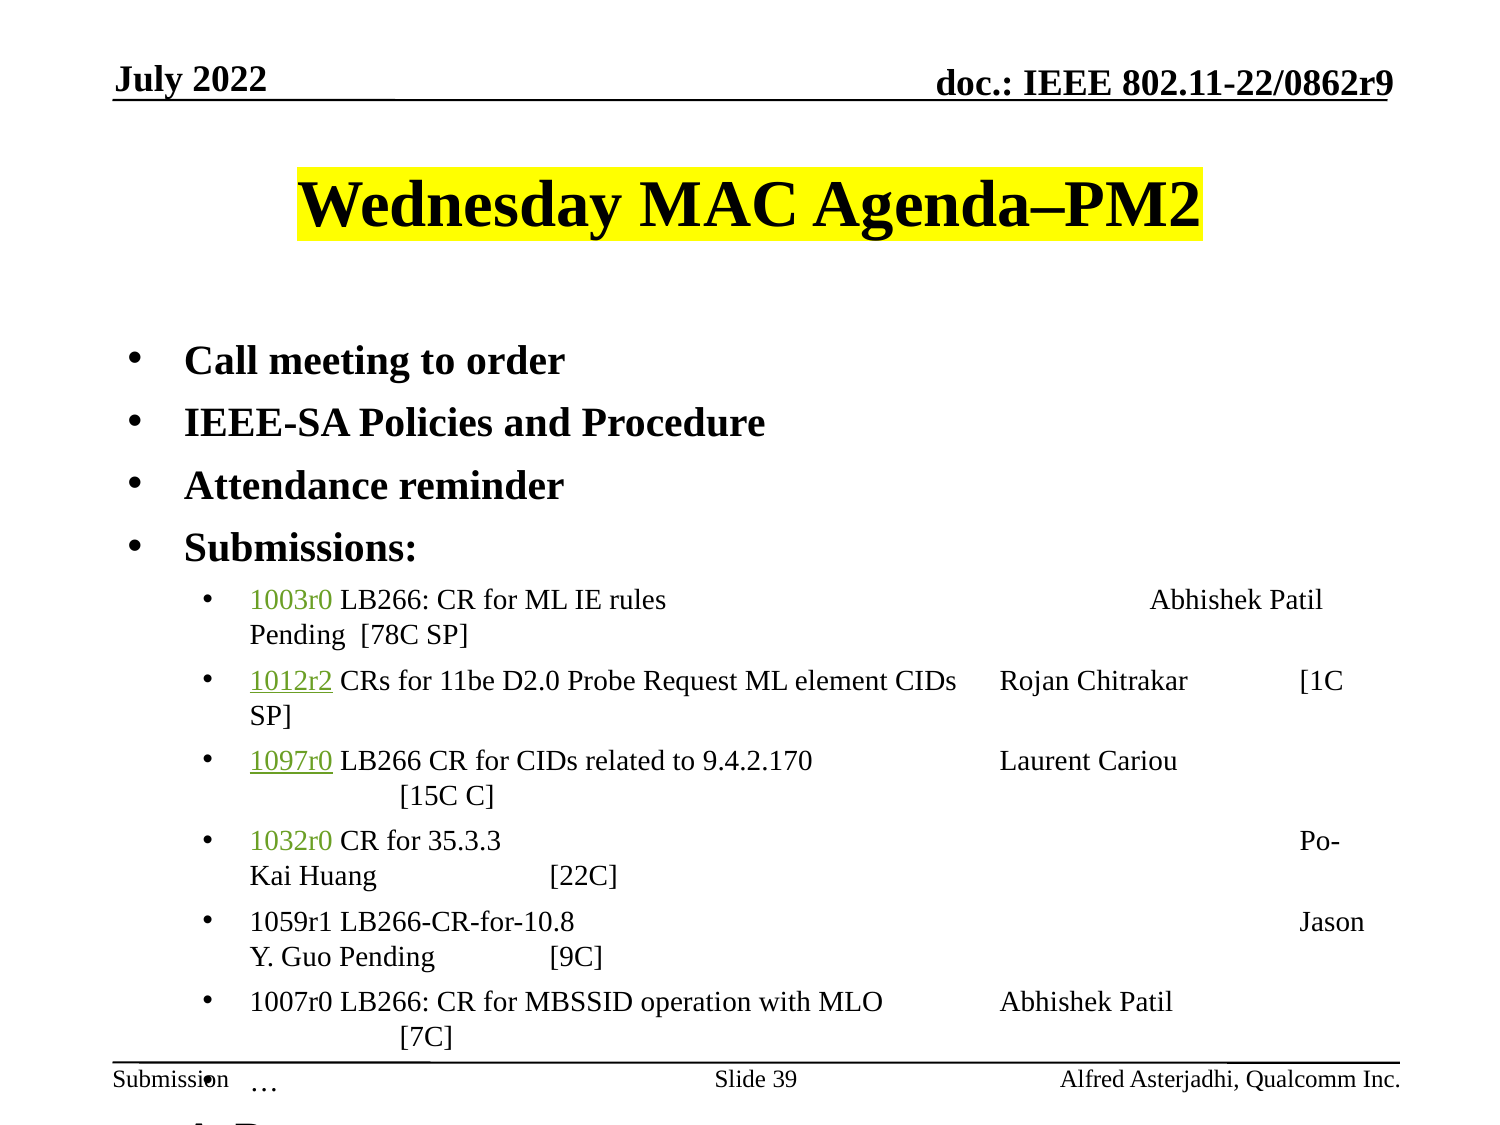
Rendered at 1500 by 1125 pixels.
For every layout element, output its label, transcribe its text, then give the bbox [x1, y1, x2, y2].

list Call meeting to order IEEE-SA Policies and Procedure Attendance reminder Submissions: 1003r0 LB266: CR for ML IE rules Abhishek Patil Pending [78C SP] 1012r2 CRs for 11be D2.0 Probe Request ML element CIDs Rojan Chitrakar [1C SP] 1097r0 LB266 CR for CIDs related to 9.4.2.170 Laurent Cariou [15C C] 1032r0 CR for 35.3.3 Po-Kai Huang [22C] 1059r1 LB266-CR-for-10.8 Jason Y. Guo Pending [9C] 1007r0 LB266: CR for MBSSID operation with MLO Abhishek Patil [7C] … AoB: Adjourn [112, 324, 1388, 1000]
slide_number Slide 39 [712, 1061, 800, 1123]
footer Alfred Asterjadhi, Qualcomm Inc. [878, 1061, 1402, 1093]
title Wednesday MAC Agenda–PM2 [112, 112, 1388, 288]
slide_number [114, 54, 423, 100]
